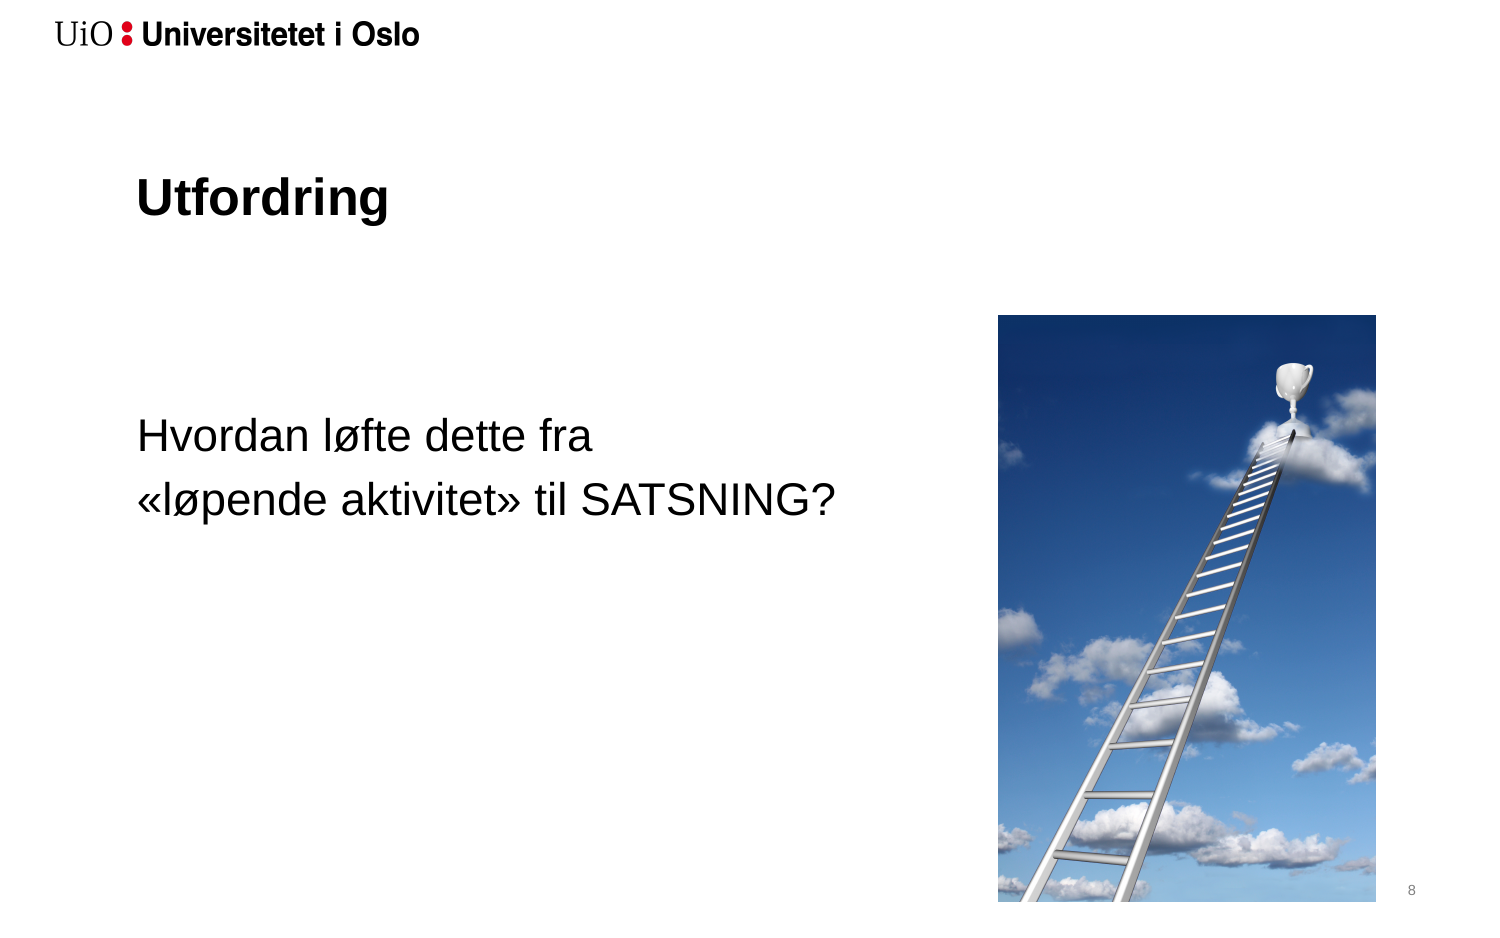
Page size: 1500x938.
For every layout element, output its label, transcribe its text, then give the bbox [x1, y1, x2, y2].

slide_number 9 [1315, 874, 1429, 938]
title Utfordring [124, 115, 1425, 270]
picture [997, 314, 1377, 902]
picture [55, 21, 419, 46]
list Hvordan løfte dette fra «løpende aktivitet» til SATSNING? [124, 270, 1426, 834]
